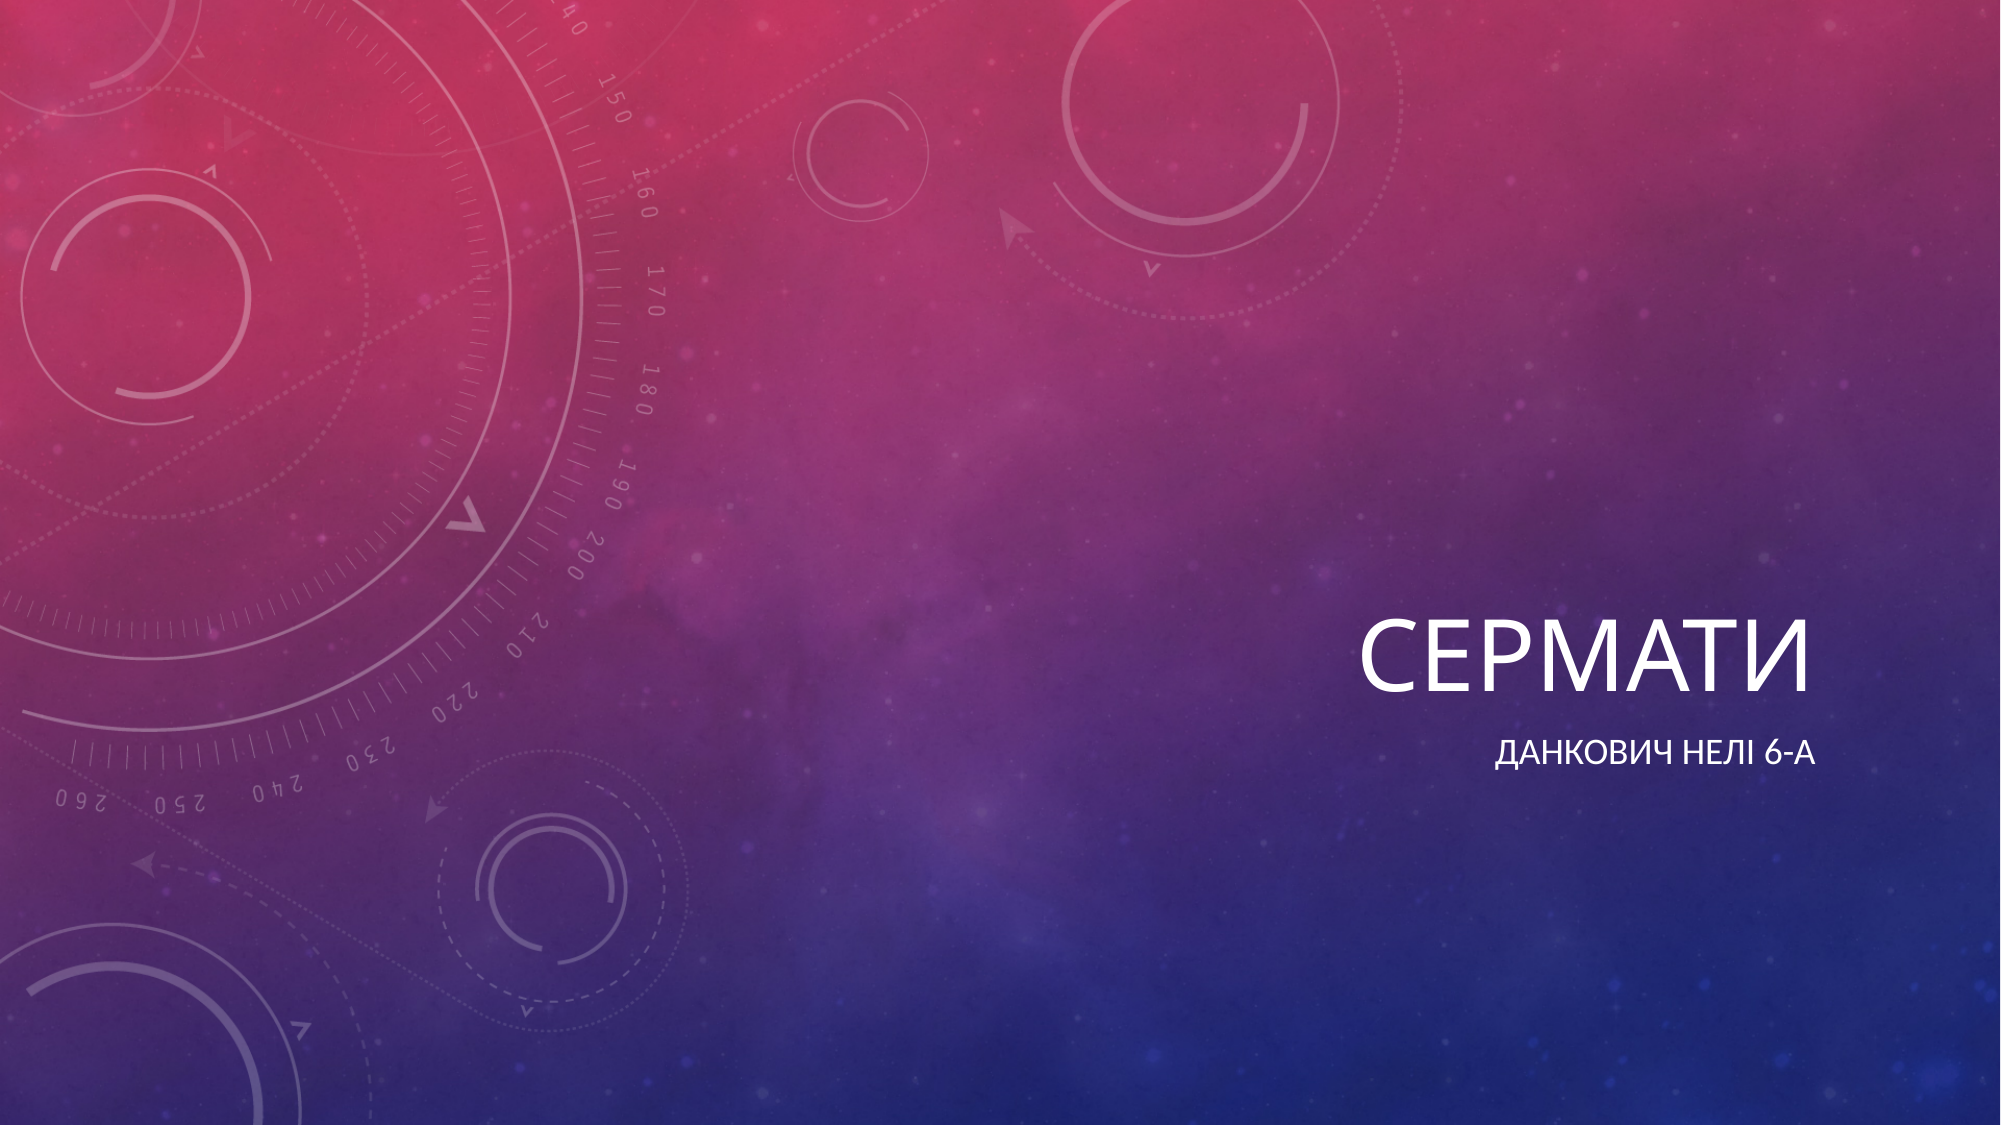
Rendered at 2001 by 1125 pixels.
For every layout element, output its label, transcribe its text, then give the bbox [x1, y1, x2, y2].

subtitle Данкович неЛІ 6-а [650, 719, 1831, 950]
picture [0, 0, 2001, 1125]
title Сермати [650, 322, 1831, 719]
